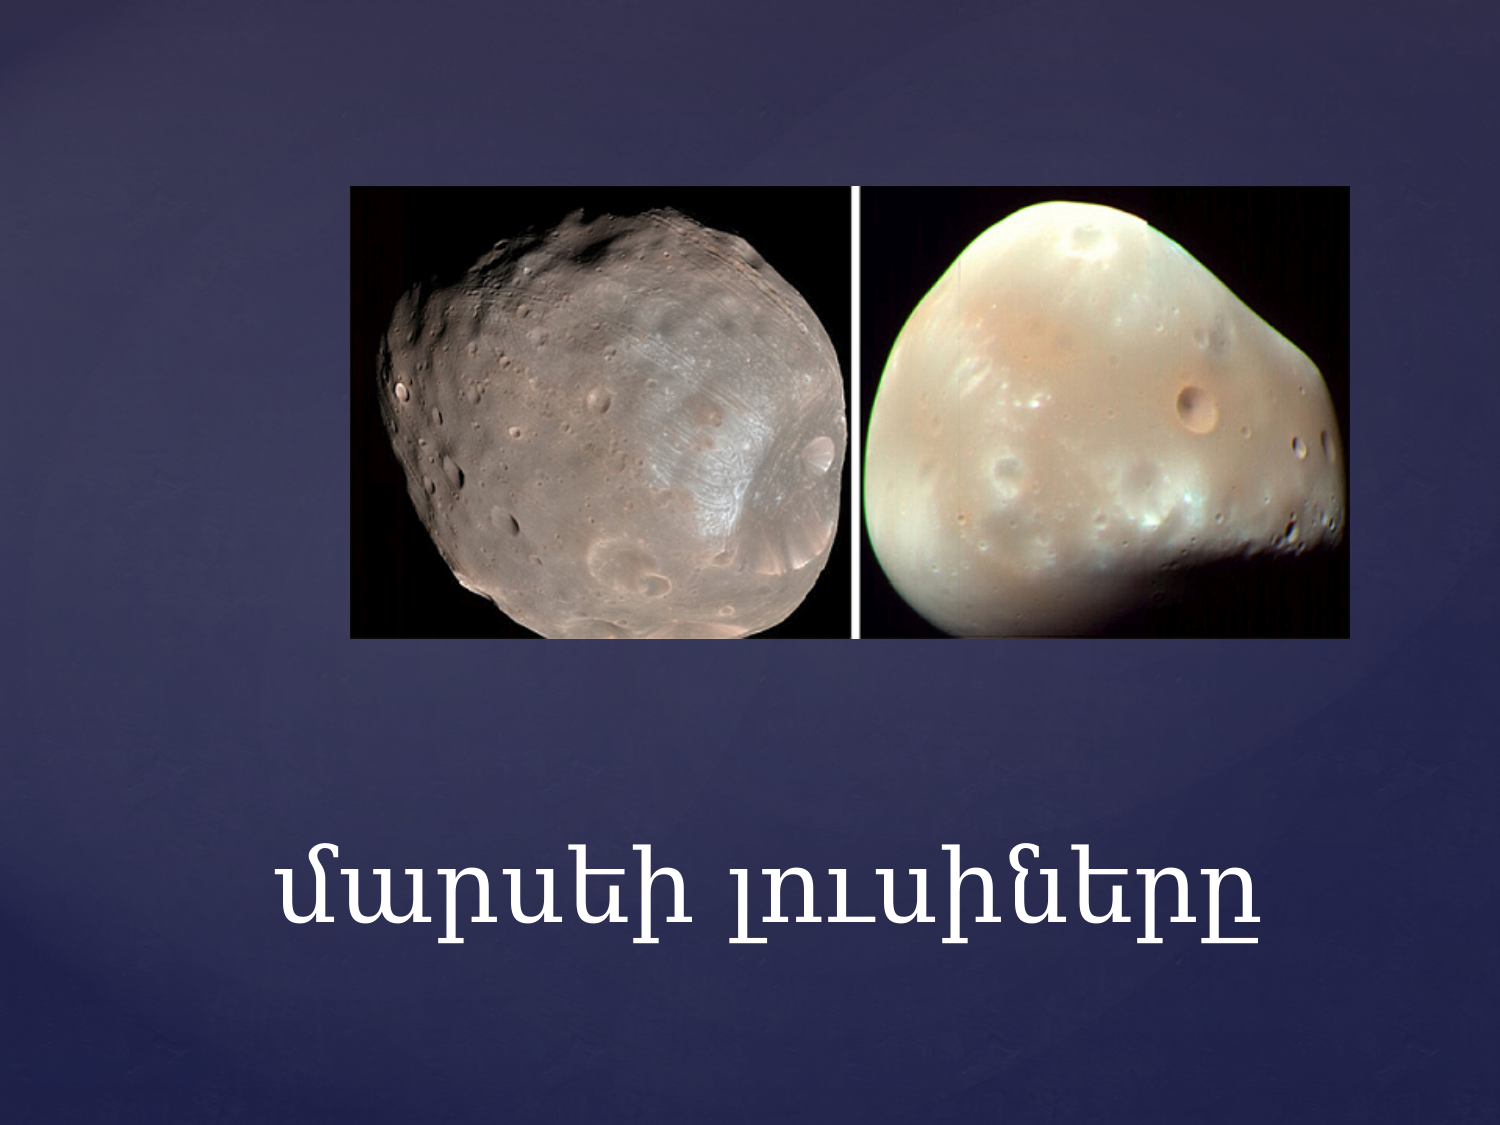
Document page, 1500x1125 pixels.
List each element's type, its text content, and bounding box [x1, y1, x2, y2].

title մարսեի լուսիները [127, 800, 1365, 950]
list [349, 186, 1351, 639]
